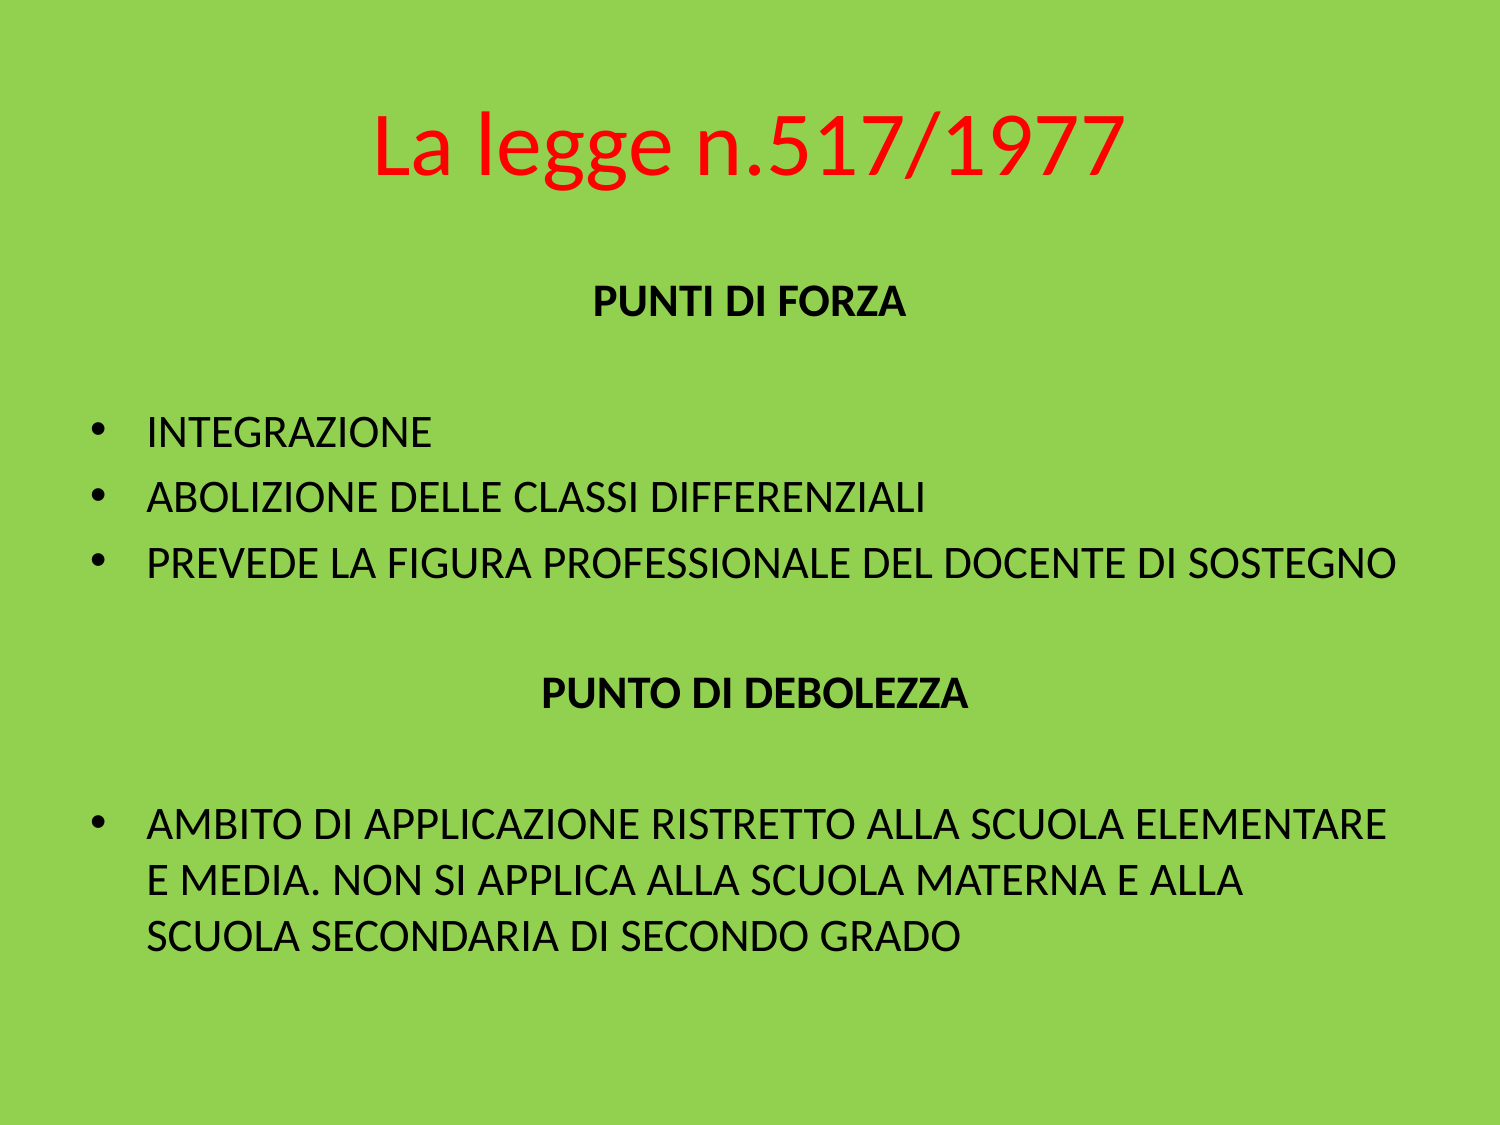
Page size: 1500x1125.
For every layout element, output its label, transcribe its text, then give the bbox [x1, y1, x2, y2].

title La legge n.517/1977 [74, 44, 1426, 233]
list PUNTI DI FORZA INTEGRAZIONE ABOLIZIONE DELLE CLASSI DIFFERENZIALI PREVEDE LA FIGURA PROFESSIONALE DEL DOCENTE DI SOSTEGNO PUNTO DI DEBOLEZZA AMBITO DI APPLICAZIONE RISTRETTO ALLA SCUOLA ELEMENTARE E MEDIA. NON SI APPLICA ALLA SCUOLA MATERNA E ALLA SCUOLA SECONDARIA DI SECONDO GRADO [74, 262, 1426, 1006]
